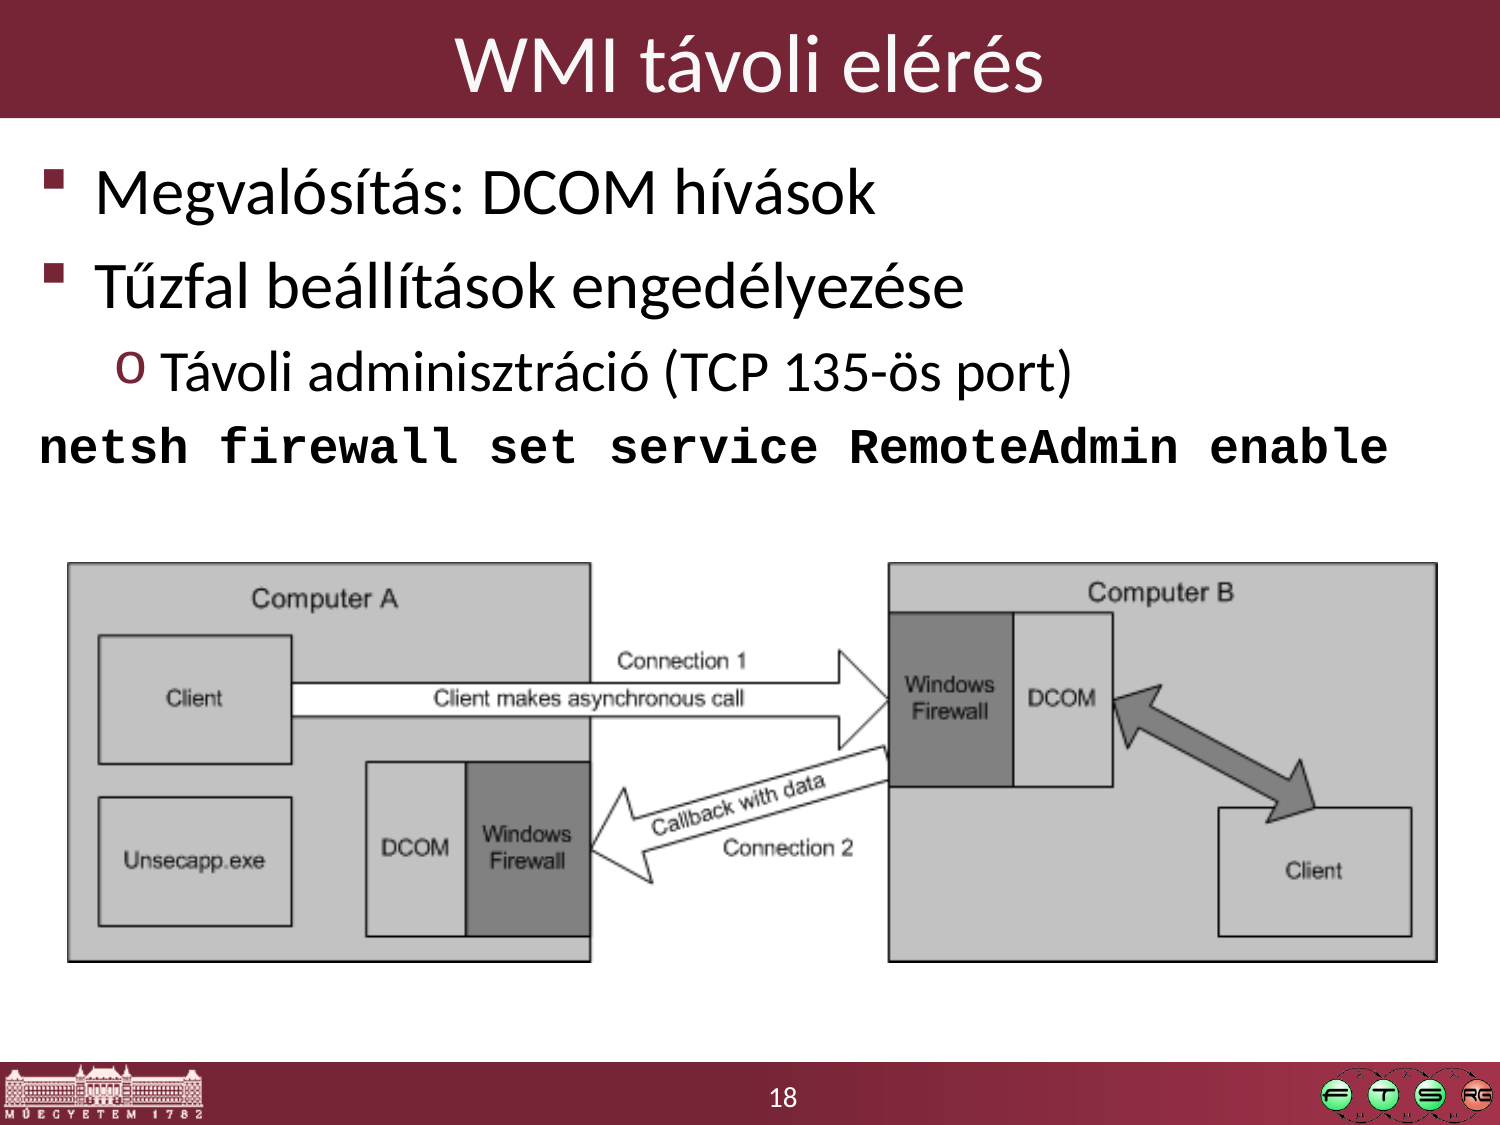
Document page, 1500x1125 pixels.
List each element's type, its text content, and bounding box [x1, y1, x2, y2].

picture [67, 562, 1438, 963]
picture [1318, 1065, 1494, 1125]
list Megvalósítás: DCOM hívások Tűzfal beállítások engedélyezése Távoli adminisztráció (TCP 135-ös port) netsh firewall set service RemoteAdmin enable [23, 140, 1477, 1048]
title WMI távoli elérés [0, 0, 1500, 119]
picture [0, 1063, 209, 1123]
